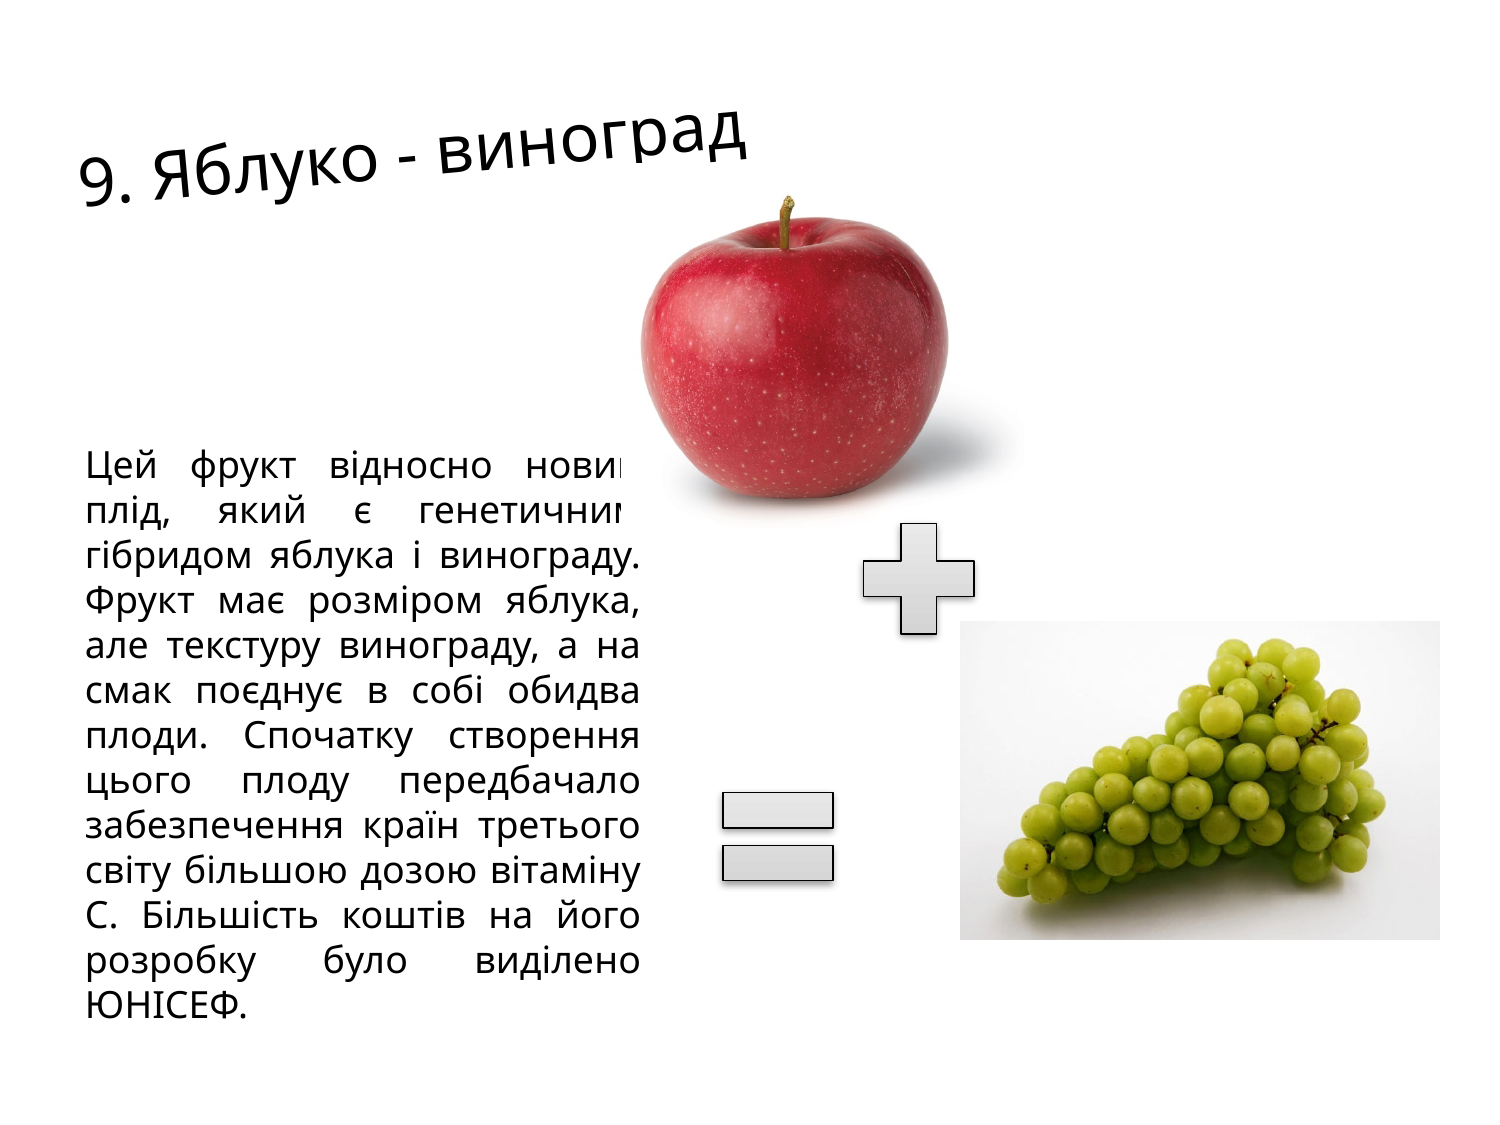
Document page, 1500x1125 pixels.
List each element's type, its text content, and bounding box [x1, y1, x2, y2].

text_box [722, 792, 834, 829]
text_box Цей фрукт відносно новий плід, який є генетичним гібридом яблука і винограду. Фрукт має розміром яблука, але текстуру винограду, а на смак поєднує в собі обидва плоди. Спочатку створення цього плоду передбачало забезпечення країн третього світу більшою дозою вітаміну С. Більшість коштів на його розробку було виділено ЮНІСЕФ. [70, 433, 657, 1079]
text_box [722, 845, 834, 881]
picture [960, 620, 1440, 941]
text_box 9. Яблуко - виноград [58, 70, 768, 230]
picture [620, 163, 1024, 528]
text_box [863, 536, 975, 635]
